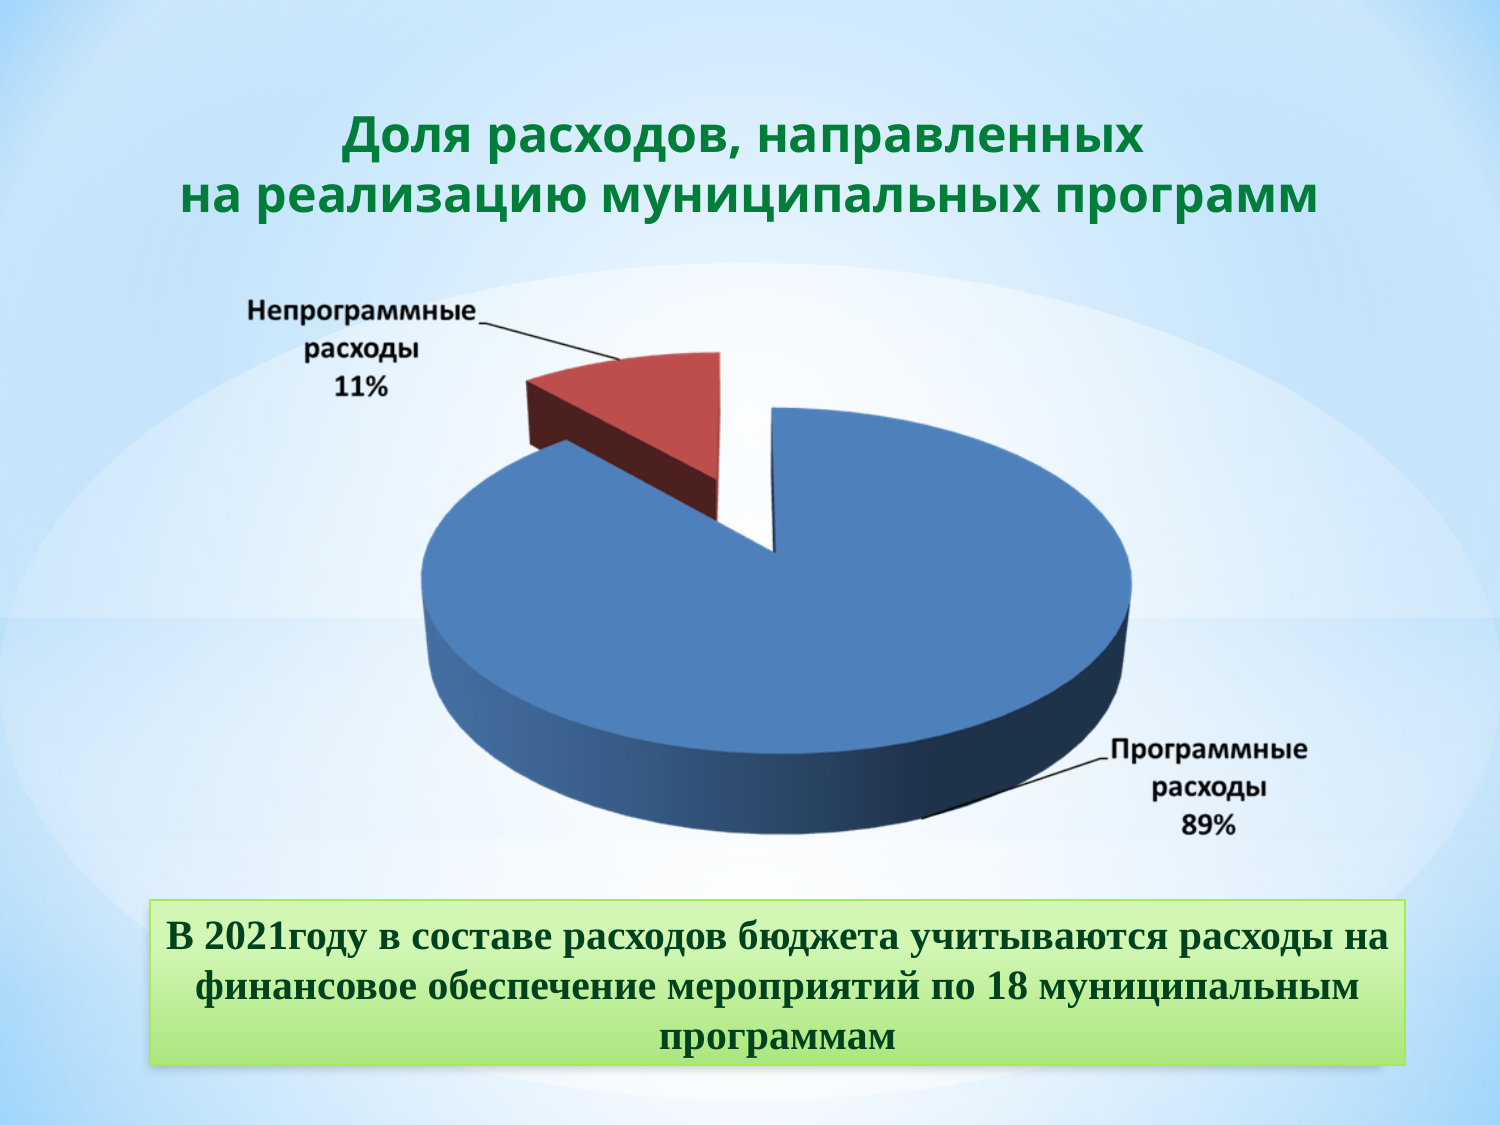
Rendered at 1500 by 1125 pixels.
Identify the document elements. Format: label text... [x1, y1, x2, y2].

title Доля расходов, направленных на реализацию муниципальных программ [0, 45, 1500, 233]
picture [137, 280, 1353, 911]
text_box В 2021году в составе расходов бюджета учитываются расходы на финансовое обеспечение мероприятий по 18 муниципальным программам [149, 899, 1406, 1066]
